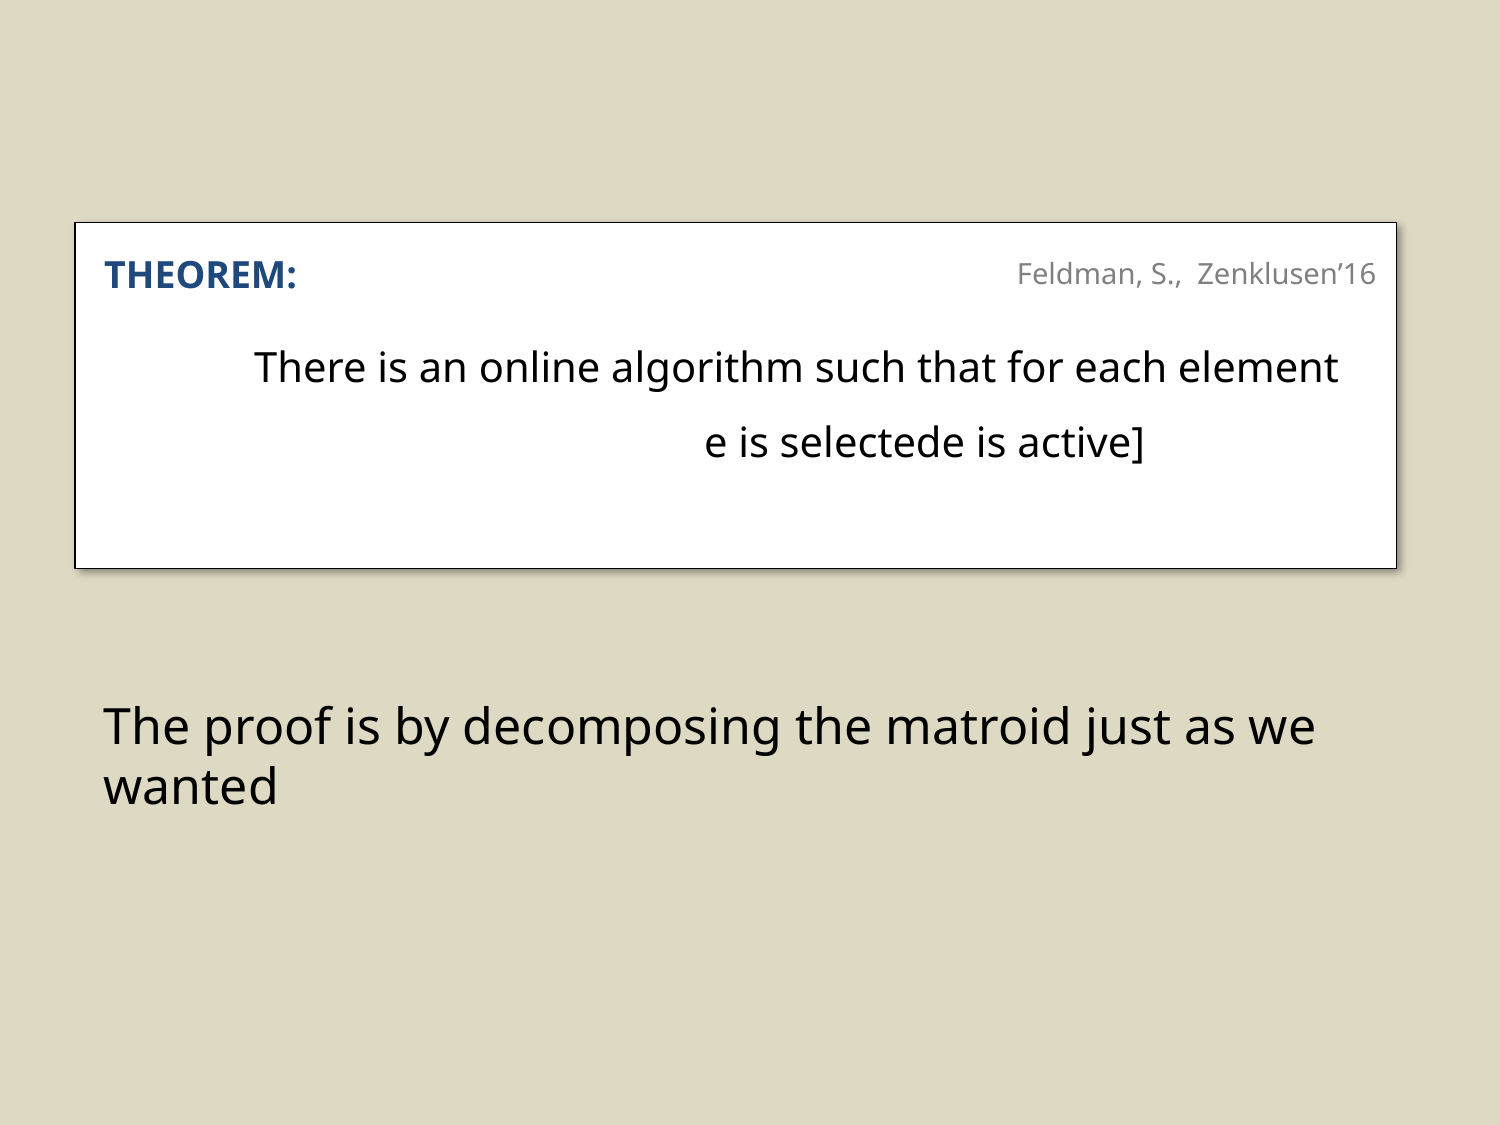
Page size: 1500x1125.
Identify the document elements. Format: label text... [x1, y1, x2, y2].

text_box The proof is by decomposing the matroid just as we wanted [88, 686, 1383, 822]
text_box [74, 222, 1397, 569]
